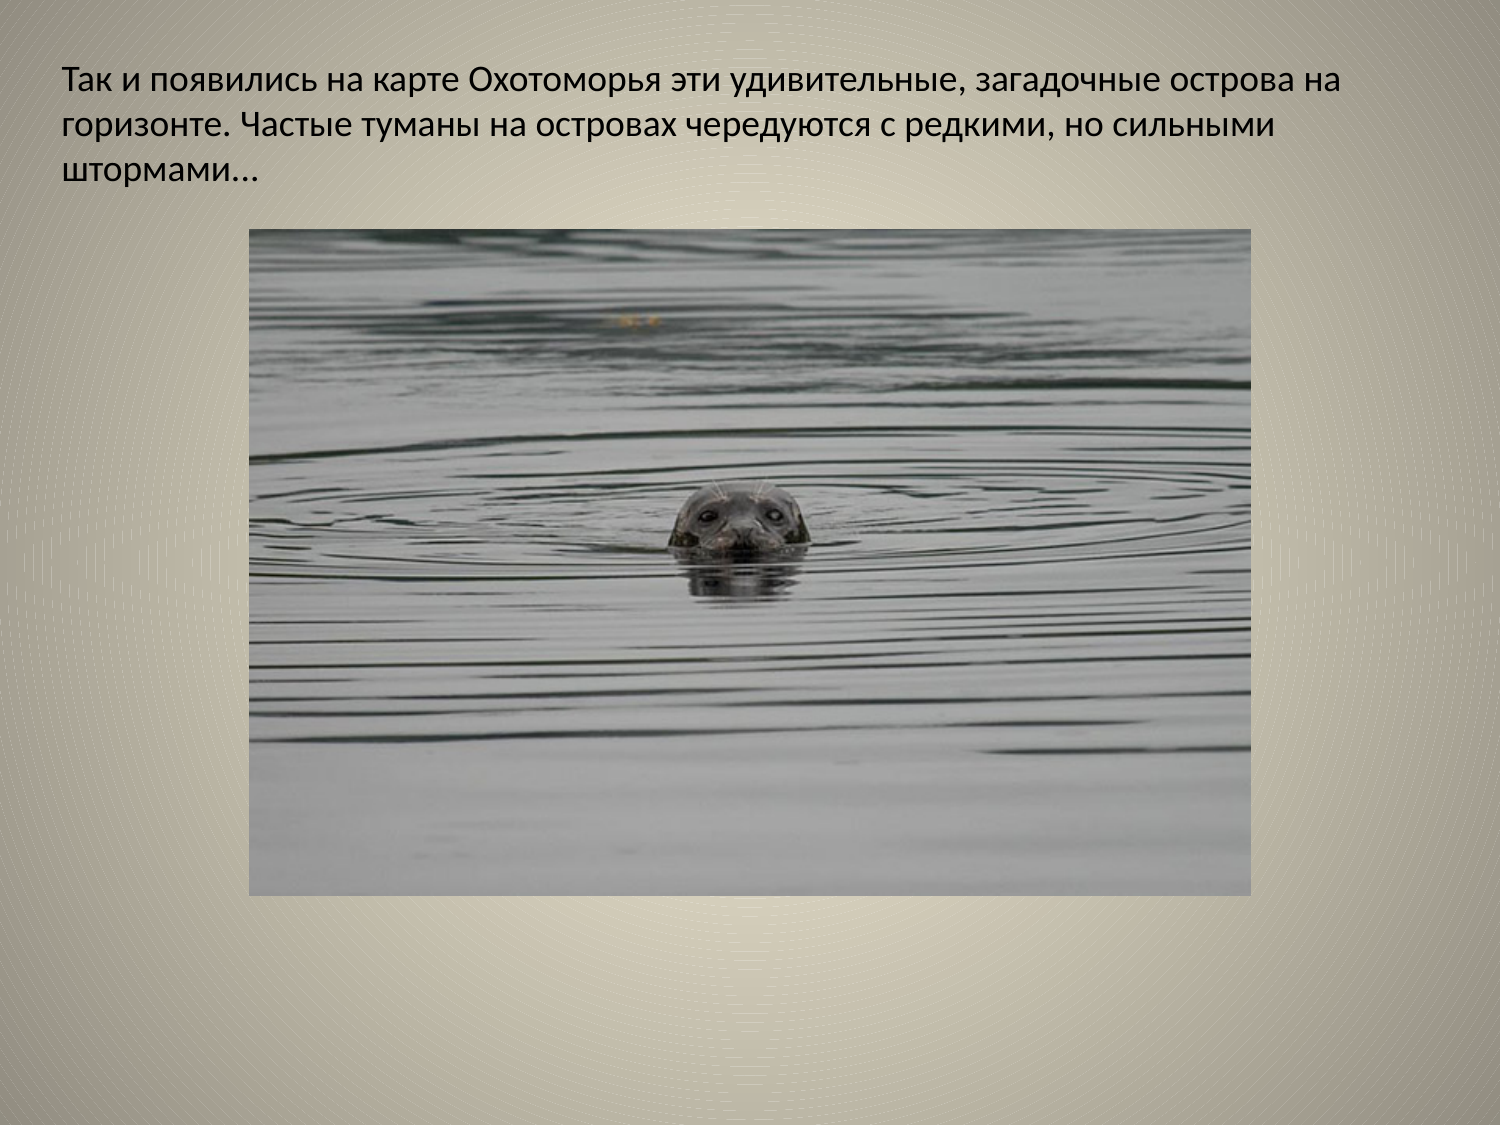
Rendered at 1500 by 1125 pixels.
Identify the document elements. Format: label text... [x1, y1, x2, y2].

text_box Так и появились на карте Охотоморья эти удивительные, загадочные острова на горизонте. Частые туманы на островах чередуются с редкими, но сильными штормами... [46, 46, 1442, 287]
picture [249, 228, 1251, 896]
